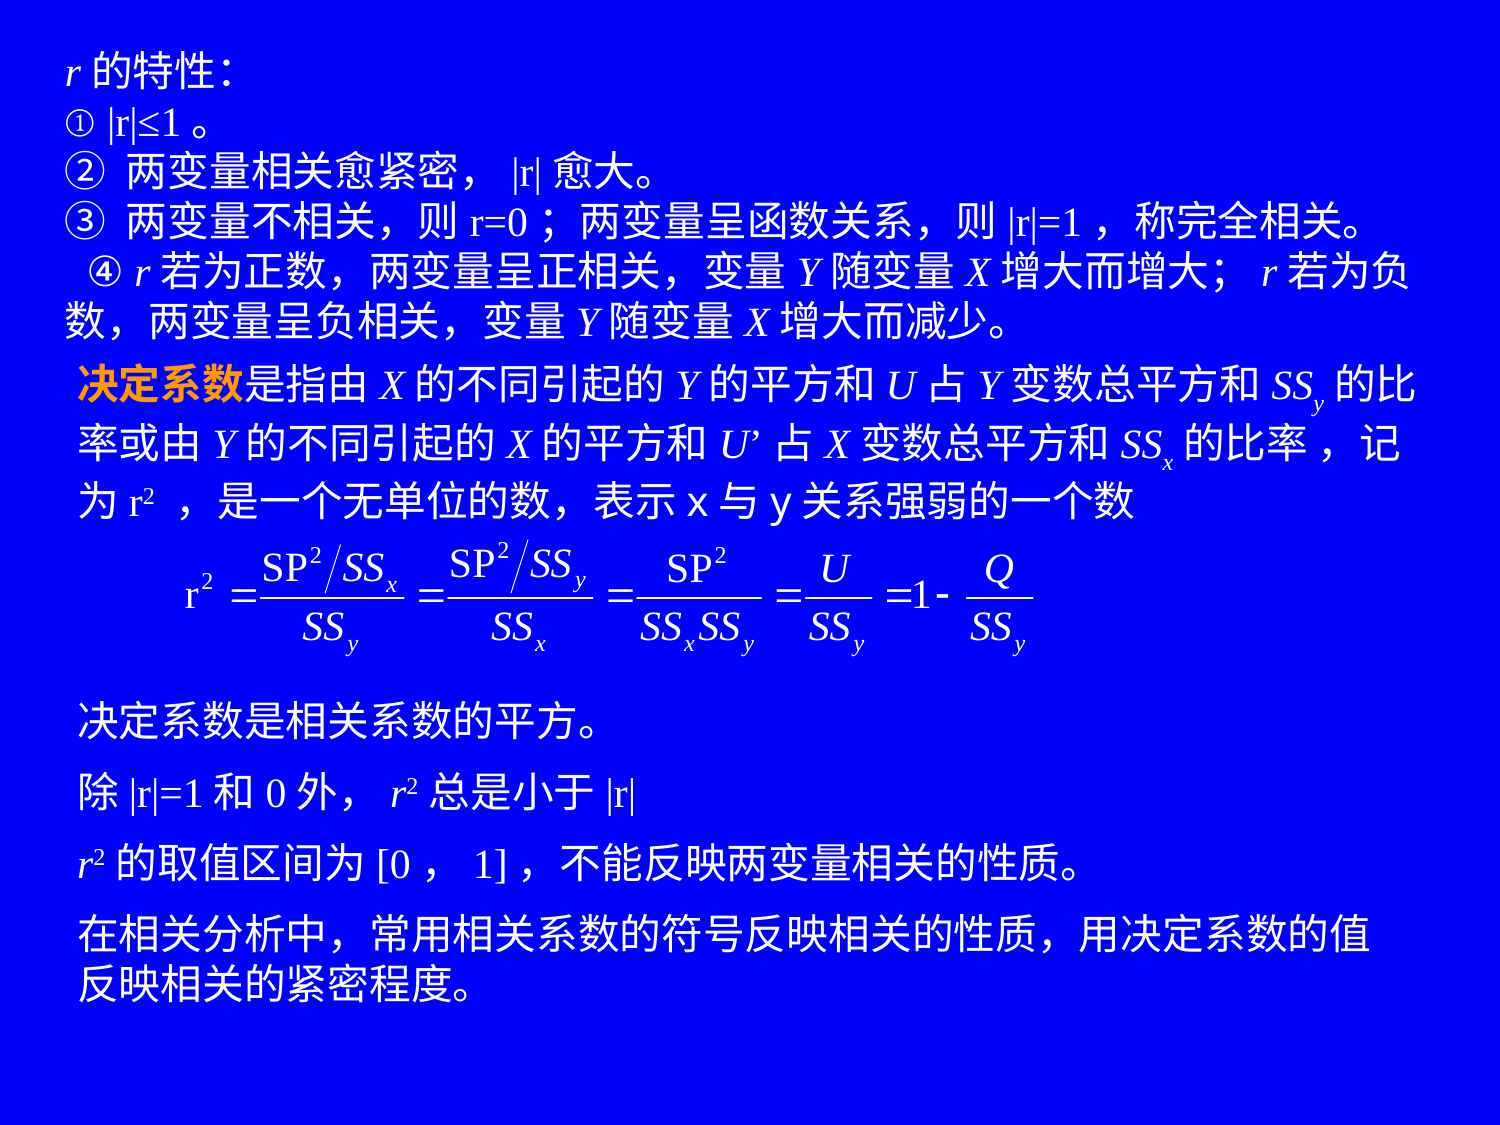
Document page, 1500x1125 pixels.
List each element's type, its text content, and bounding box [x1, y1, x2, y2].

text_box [174, 524, 1047, 672]
text_box 决定系数是指由X的不同引起的Y的平方和U占Y变数总平方和SSy的比率或由Y的不同引起的X的平方和U’占X变数总平方和SSx的比率 ，记为r2 ，是一个无单位的数，表示x与y关系强弱的一个数 [62, 350, 1438, 533]
text_box 决定系数是相关系数的平方。 除|r|=1和0外，r2总是小于|r| r2的取值区间为[0，1]，不能反映两变量相关的性质。 在相关分析中，常用相关系数的符号反映相关的性质，用决定系数的值反映相关的紧密程度。 [62, 687, 1425, 1015]
text_box r的特性： ① |r|≤1。 ② 两变量相关愈紧密，|r|愈大。 ③ 两变量不相关，则r=0；两变量呈函数关系，则|r|=1，称完全相关。 ④ r若为正数，两变量呈正相关，变量Y随变量X增大而增大；r若为负数，两变量呈负相关，变量Y随变量X增大而减少。 [50, 37, 1500, 353]
